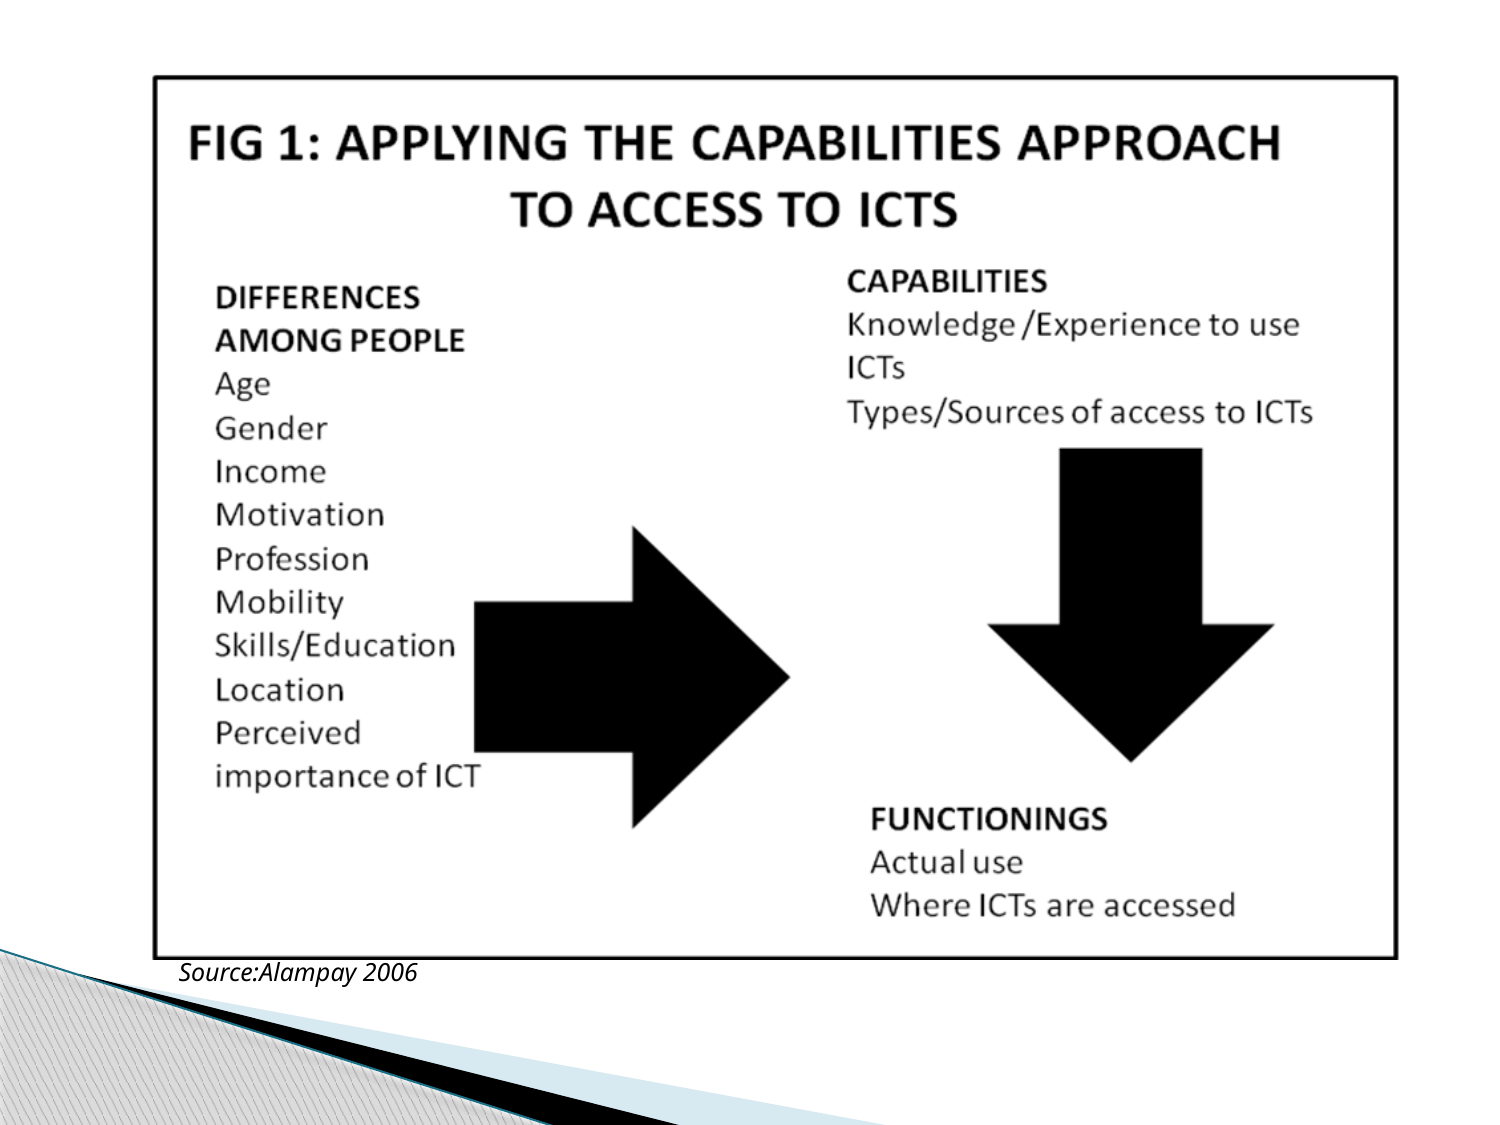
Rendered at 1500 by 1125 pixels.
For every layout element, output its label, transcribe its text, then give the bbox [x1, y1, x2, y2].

text_box Source:Alampay 2006 [163, 974, 434, 994]
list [149, 74, 1401, 963]
